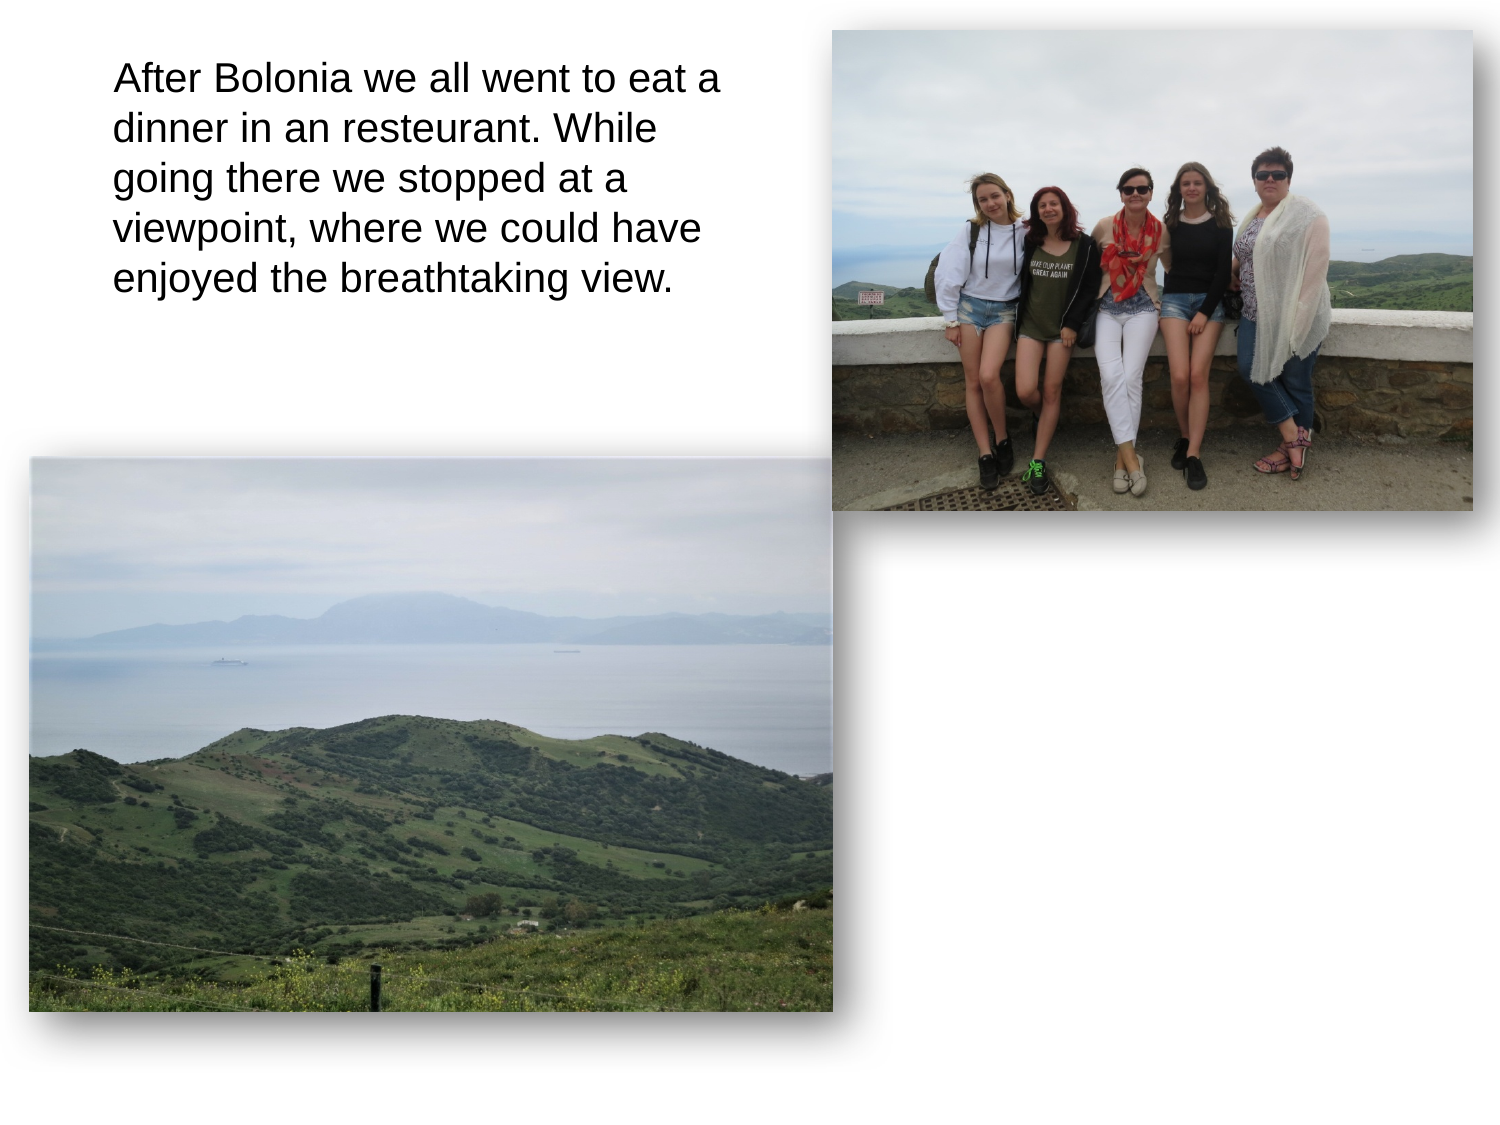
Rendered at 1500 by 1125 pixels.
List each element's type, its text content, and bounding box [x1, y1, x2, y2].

picture [29, 30, 1473, 1012]
list After Bolonia we all went to eat a dinner in an resteurant. While going there we stopped at a viewpoint, where we could have enjoyed the breathtaking view. [41, 42, 762, 446]
